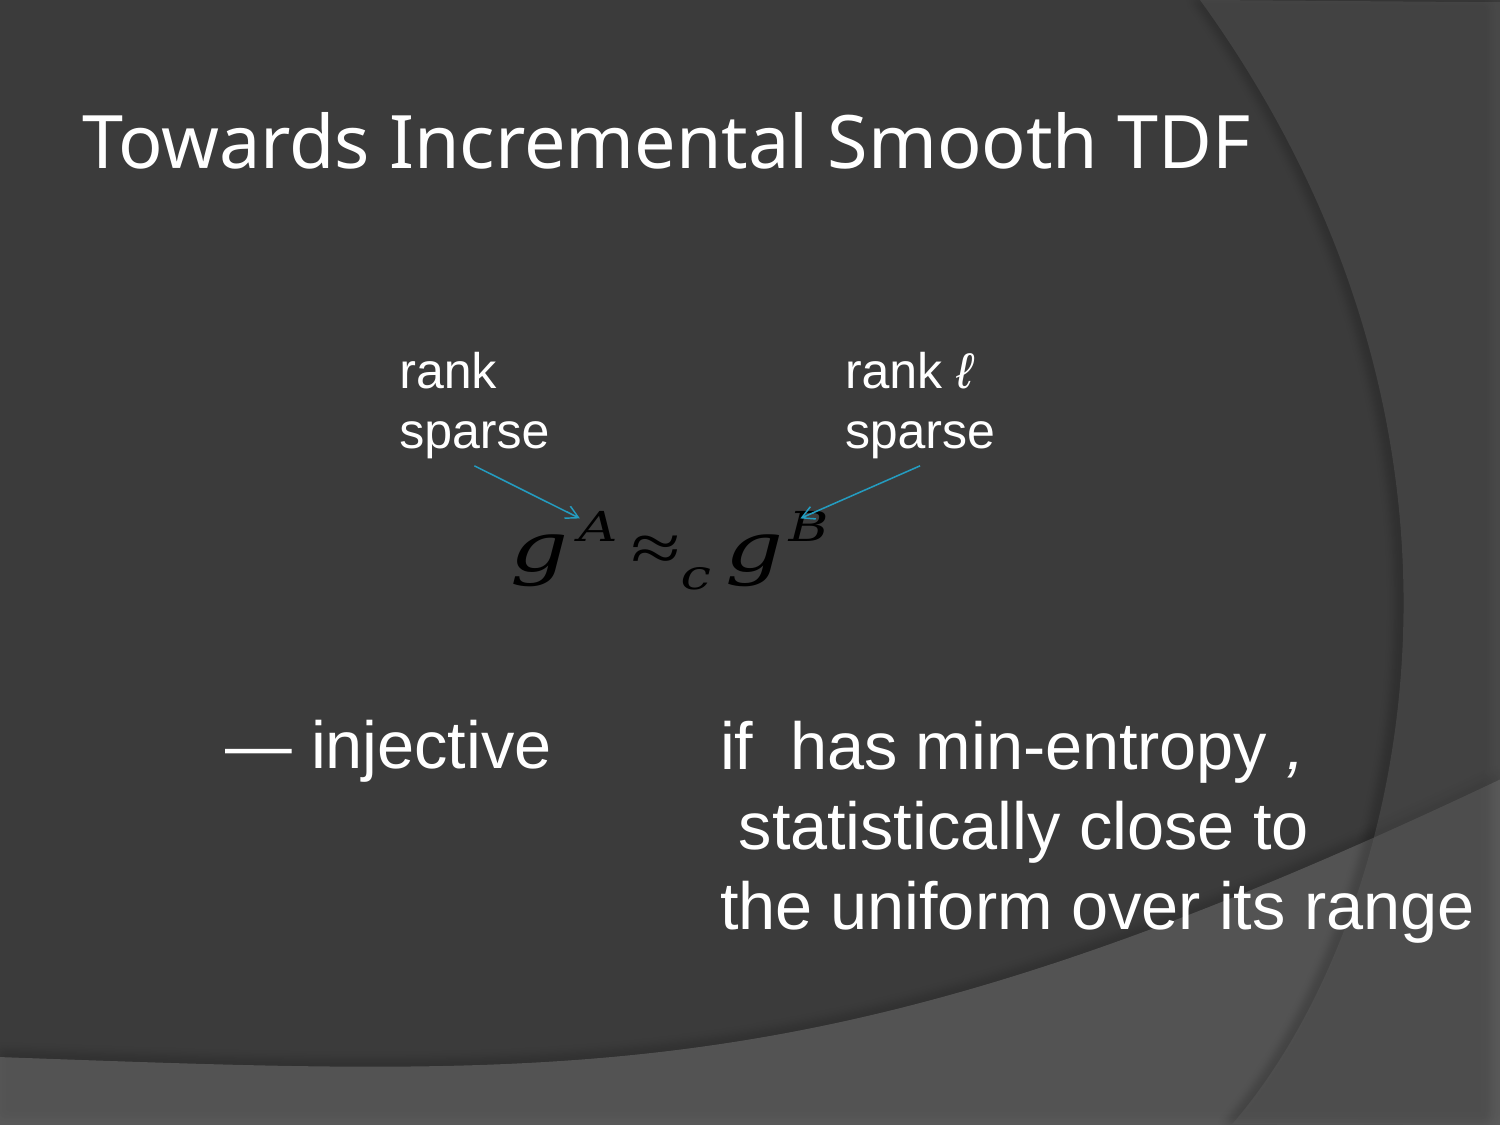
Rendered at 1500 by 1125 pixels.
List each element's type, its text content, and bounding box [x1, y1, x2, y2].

text_box rank ℓ sparse [830, 331, 1010, 466]
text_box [474, 467, 581, 519]
title Towards Incremental Smooth TDF [75, 45, 1300, 233]
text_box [800, 467, 921, 519]
